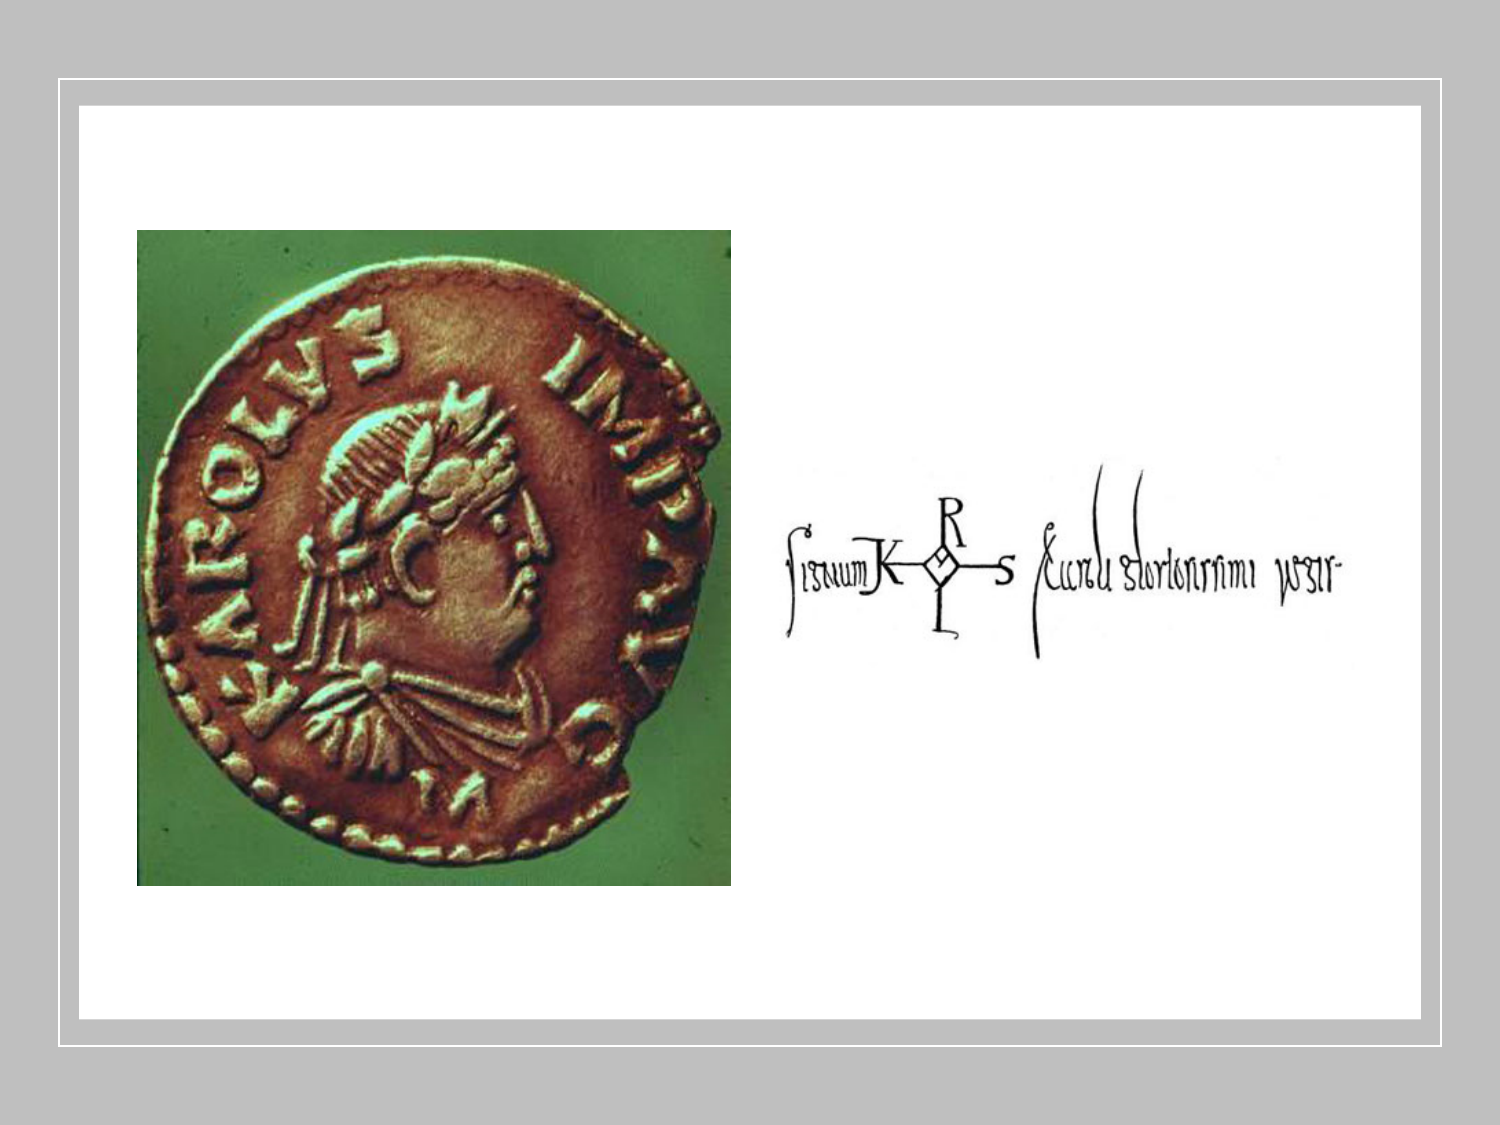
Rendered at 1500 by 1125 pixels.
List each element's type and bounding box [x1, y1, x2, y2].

picture [769, 454, 1363, 670]
picture [137, 230, 731, 886]
text_box [58, 78, 1442, 1047]
text_box [78, 104, 1422, 1020]
text_box [0, 0, 1500, 1125]
